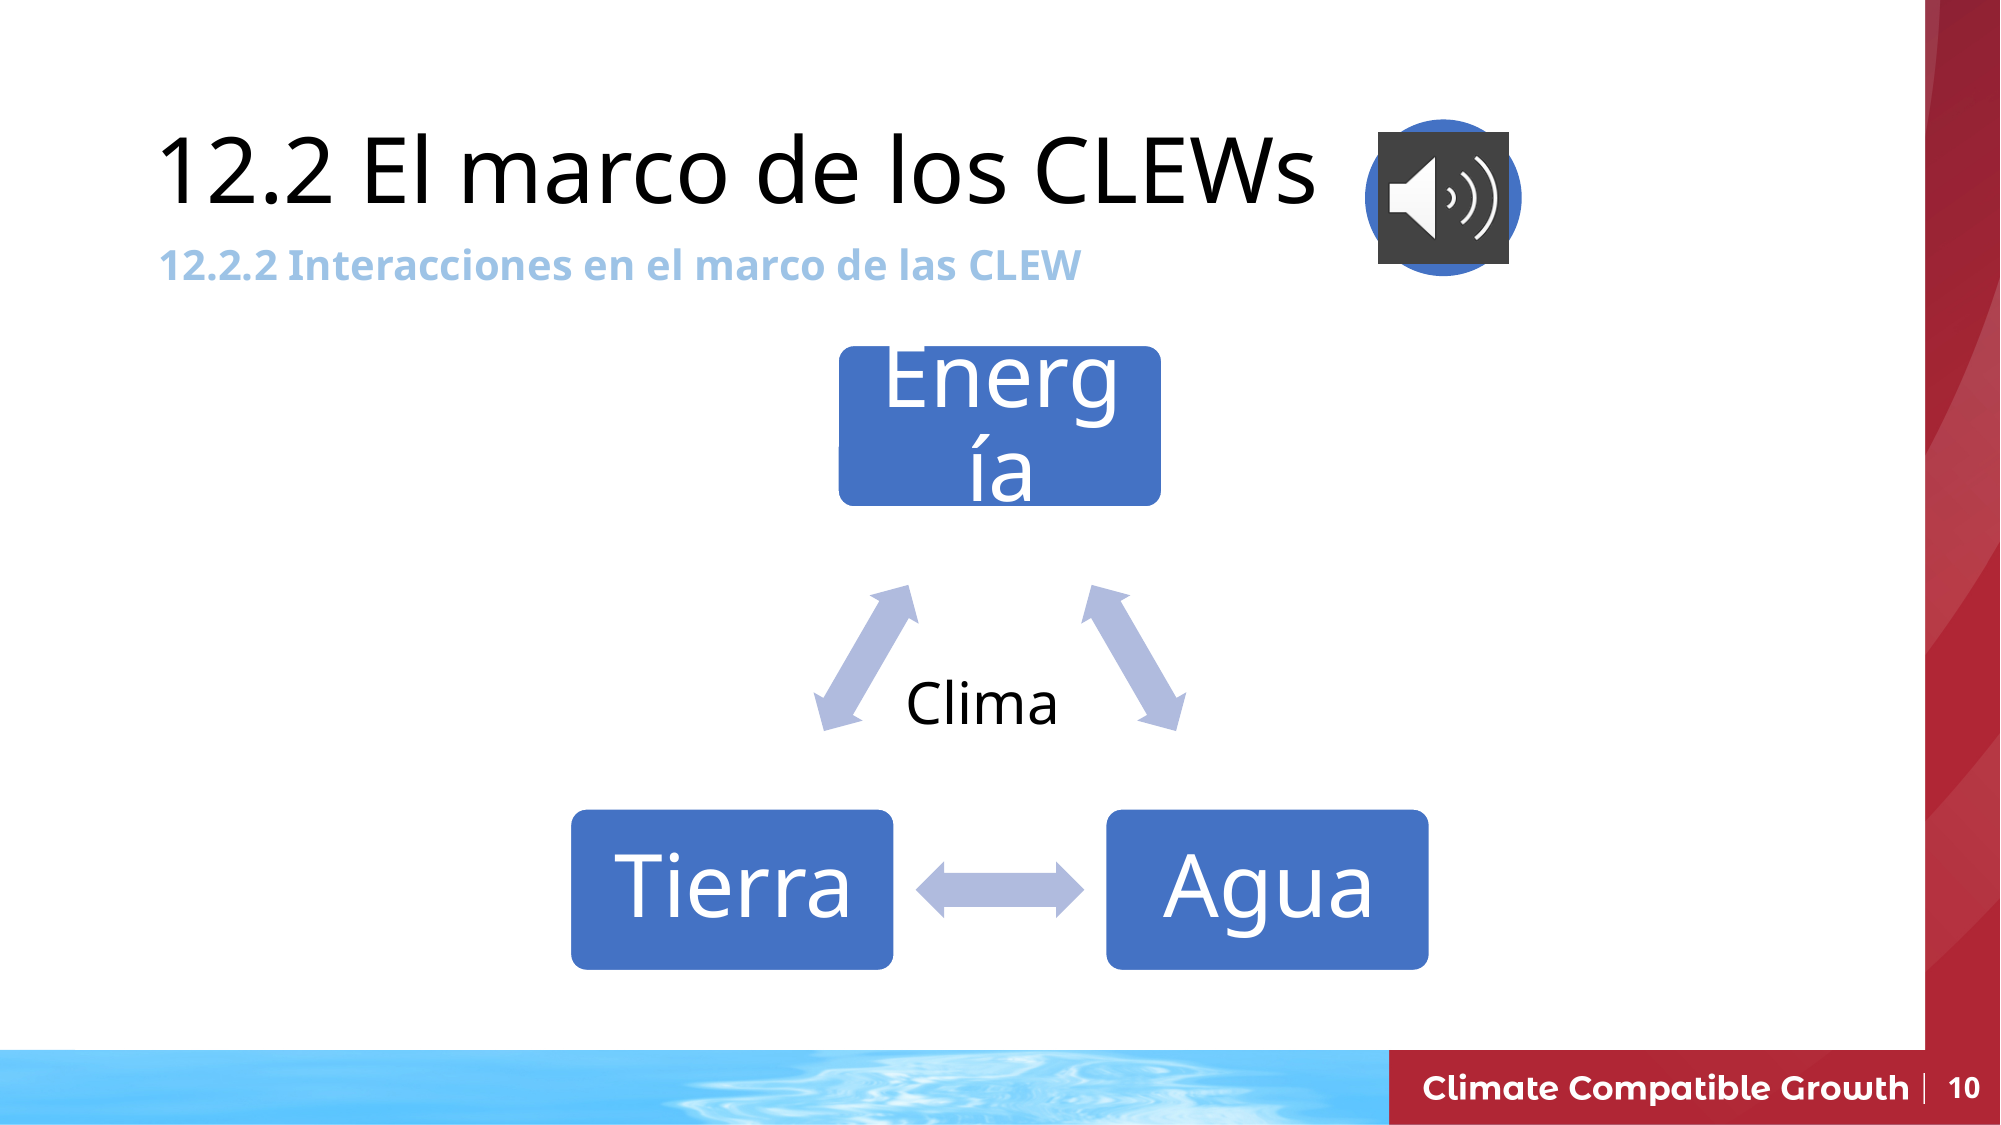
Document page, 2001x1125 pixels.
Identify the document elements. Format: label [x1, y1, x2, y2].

picture [0, 0, 2000, 1125]
text_box [558, 345, 1441, 971]
